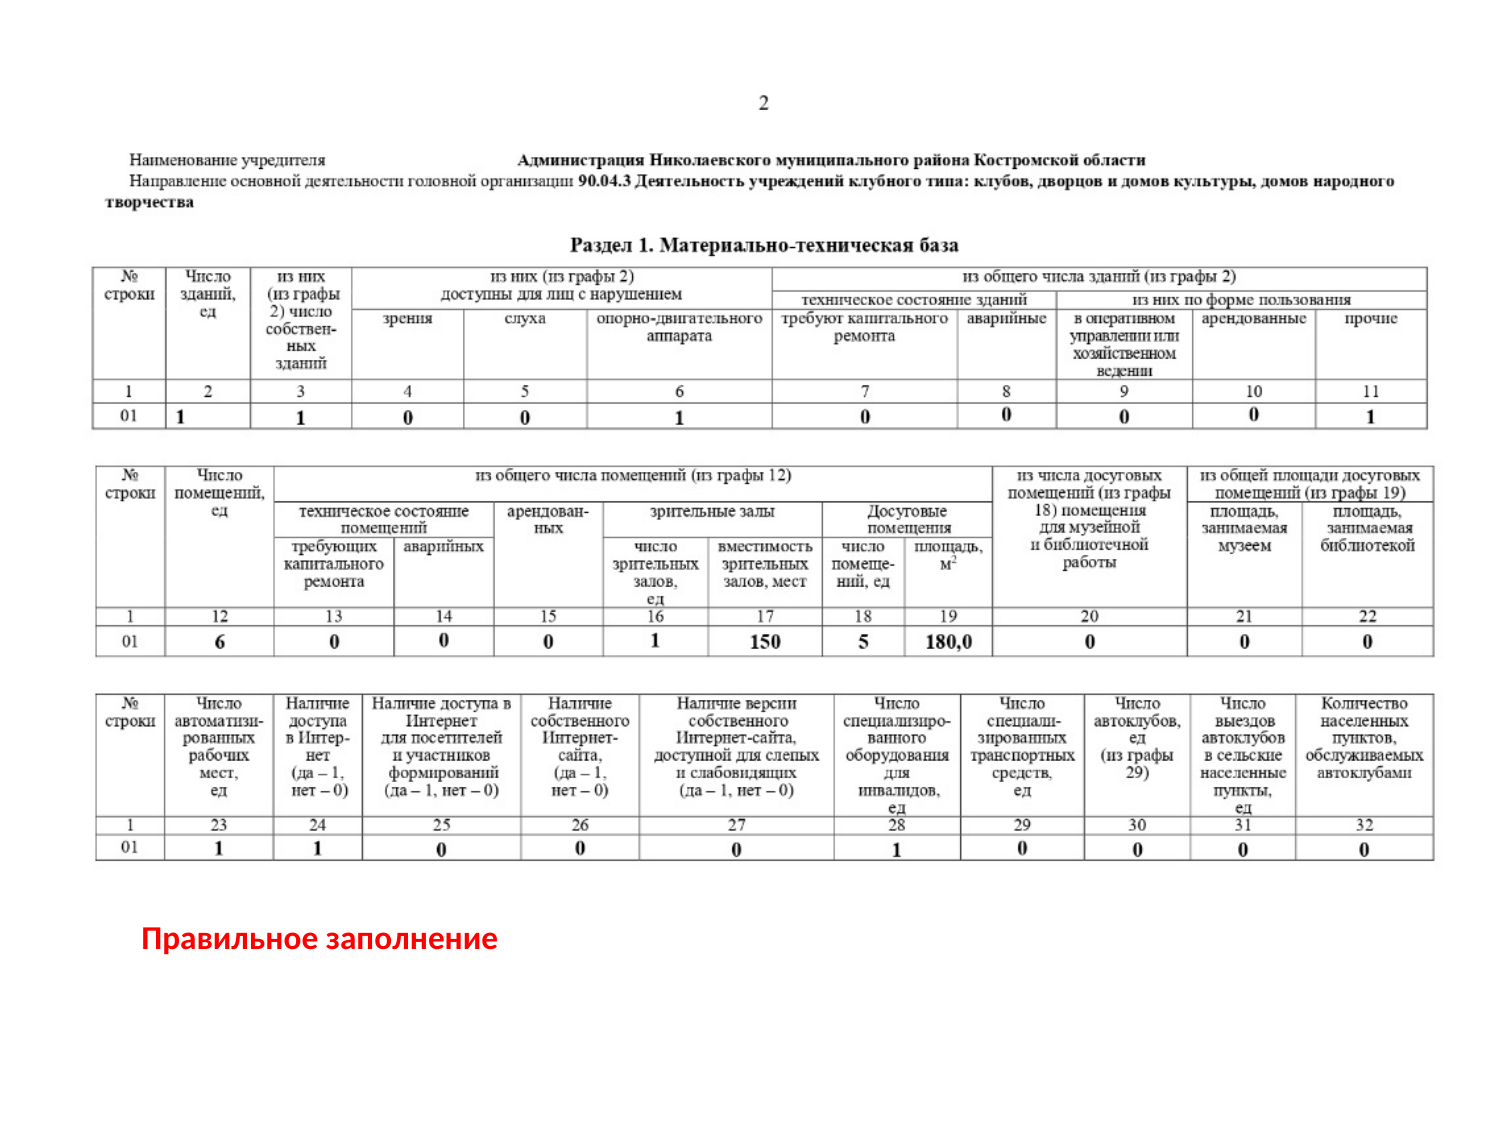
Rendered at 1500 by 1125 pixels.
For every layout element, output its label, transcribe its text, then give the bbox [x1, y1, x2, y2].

list Правильное заполнение [126, 912, 611, 970]
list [66, 63, 1465, 899]
